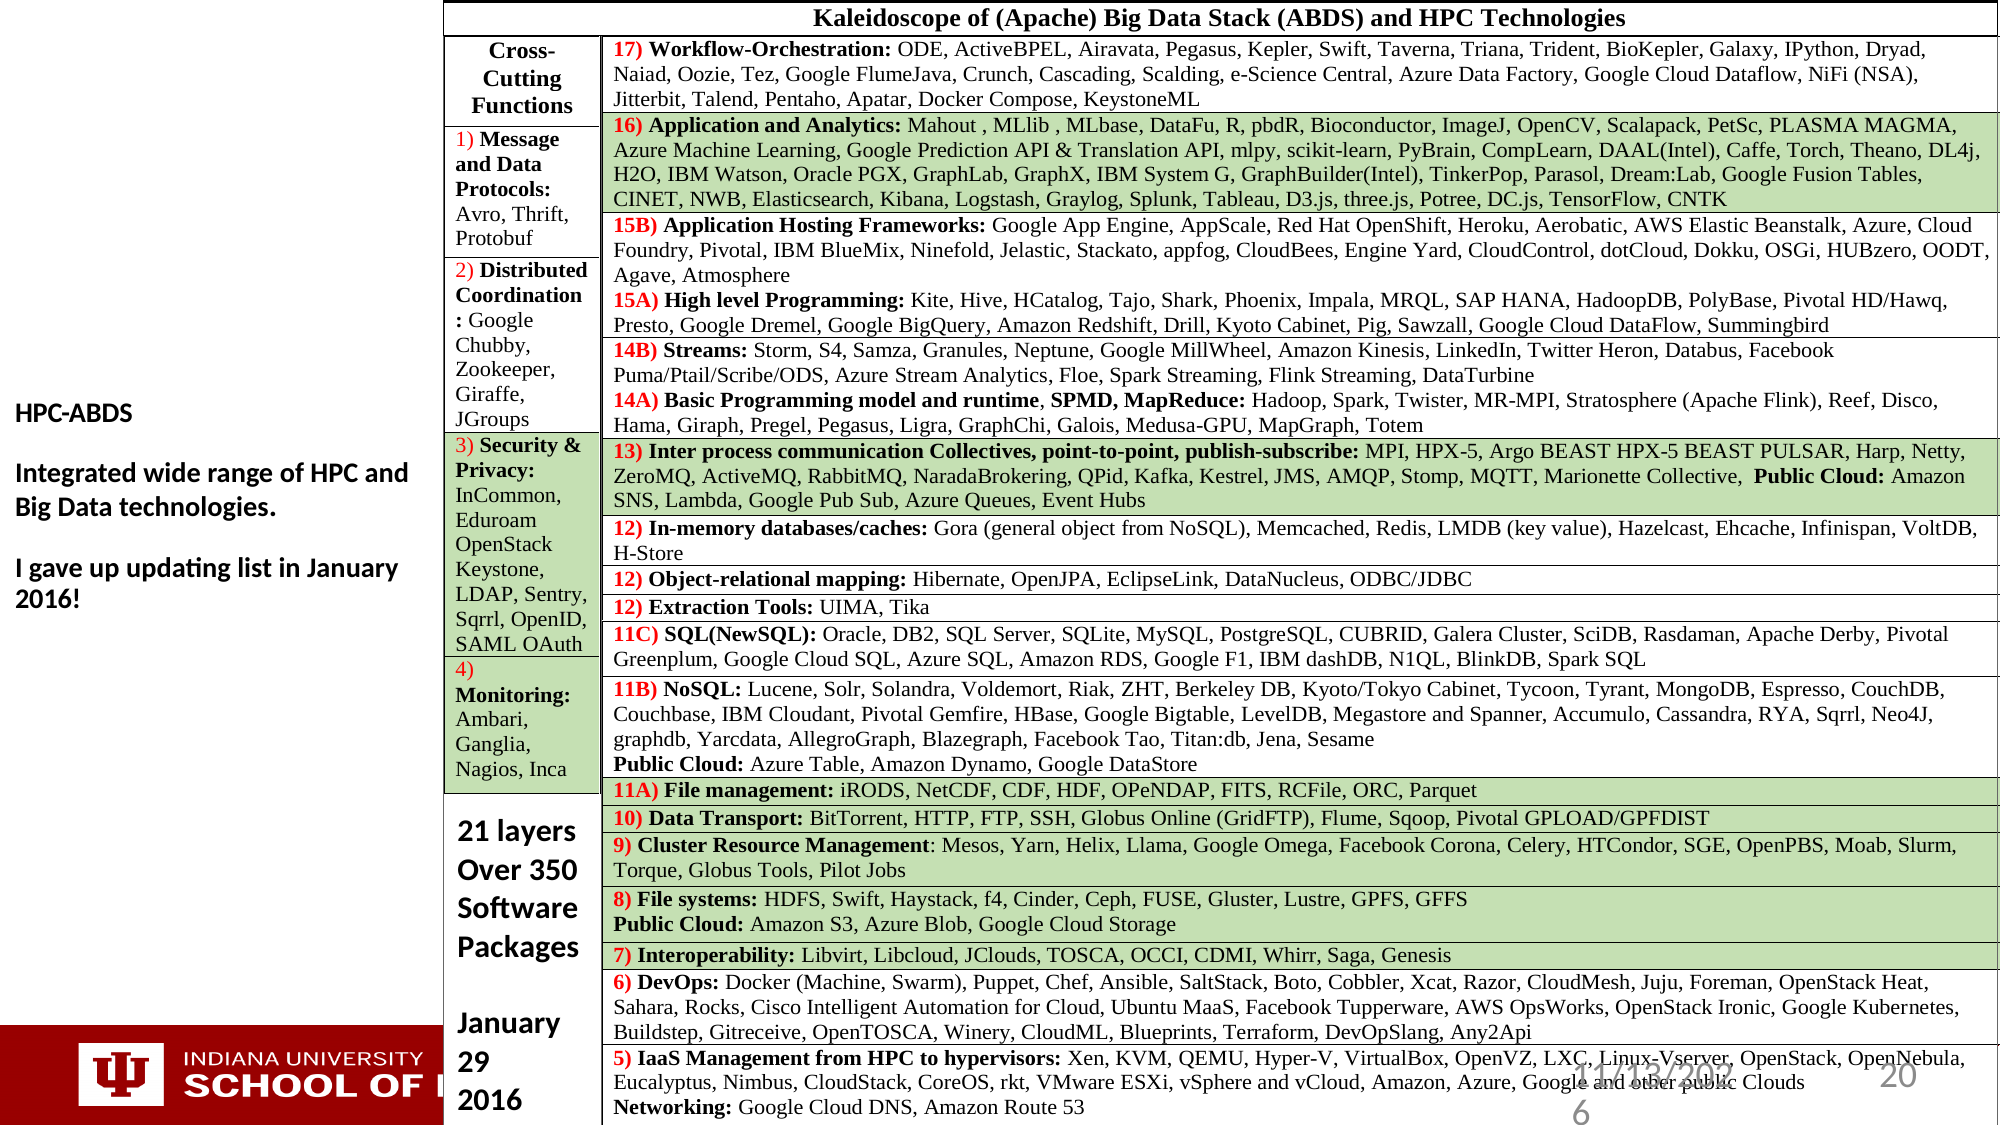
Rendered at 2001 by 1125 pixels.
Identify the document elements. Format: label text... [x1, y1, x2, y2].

picture [0, 0, 2000, 1125]
title HPC-ABDS Integrated wide range of HPC and Big Data technologies. I gave up updating list in January 2016! [0, 387, 442, 625]
